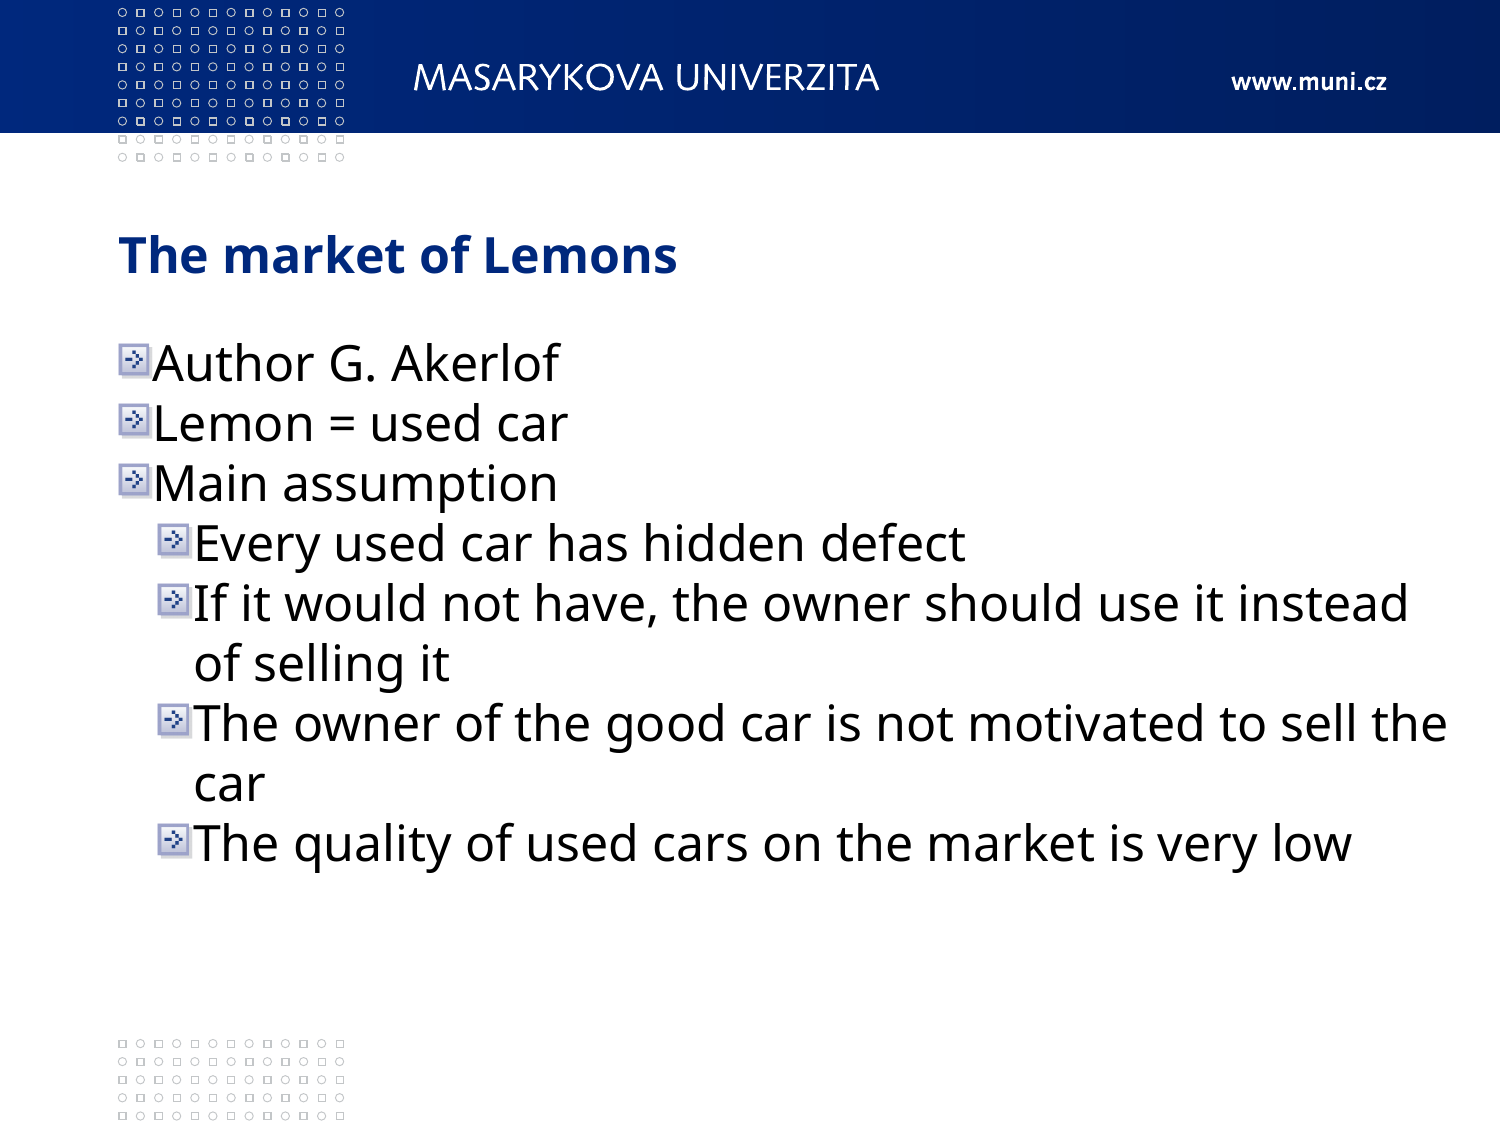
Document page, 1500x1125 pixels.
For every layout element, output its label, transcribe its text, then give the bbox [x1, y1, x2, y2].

text_box The market of Lemons [118, 184, 1403, 291]
picture [157, 523, 193, 559]
picture [157, 703, 193, 739]
text_box Author G. Akerlof Lemon = used car Main assumption Every used car has hidden defect If it would not have, the owner should use it instead of selling it The owner of the good car is not motivated to sell the car The quality of used cars on the market is very low [118, 331, 1469, 1006]
picture [157, 583, 193, 619]
picture [118, 343, 153, 379]
picture [157, 823, 193, 859]
picture [118, 463, 153, 499]
picture [118, 403, 153, 439]
